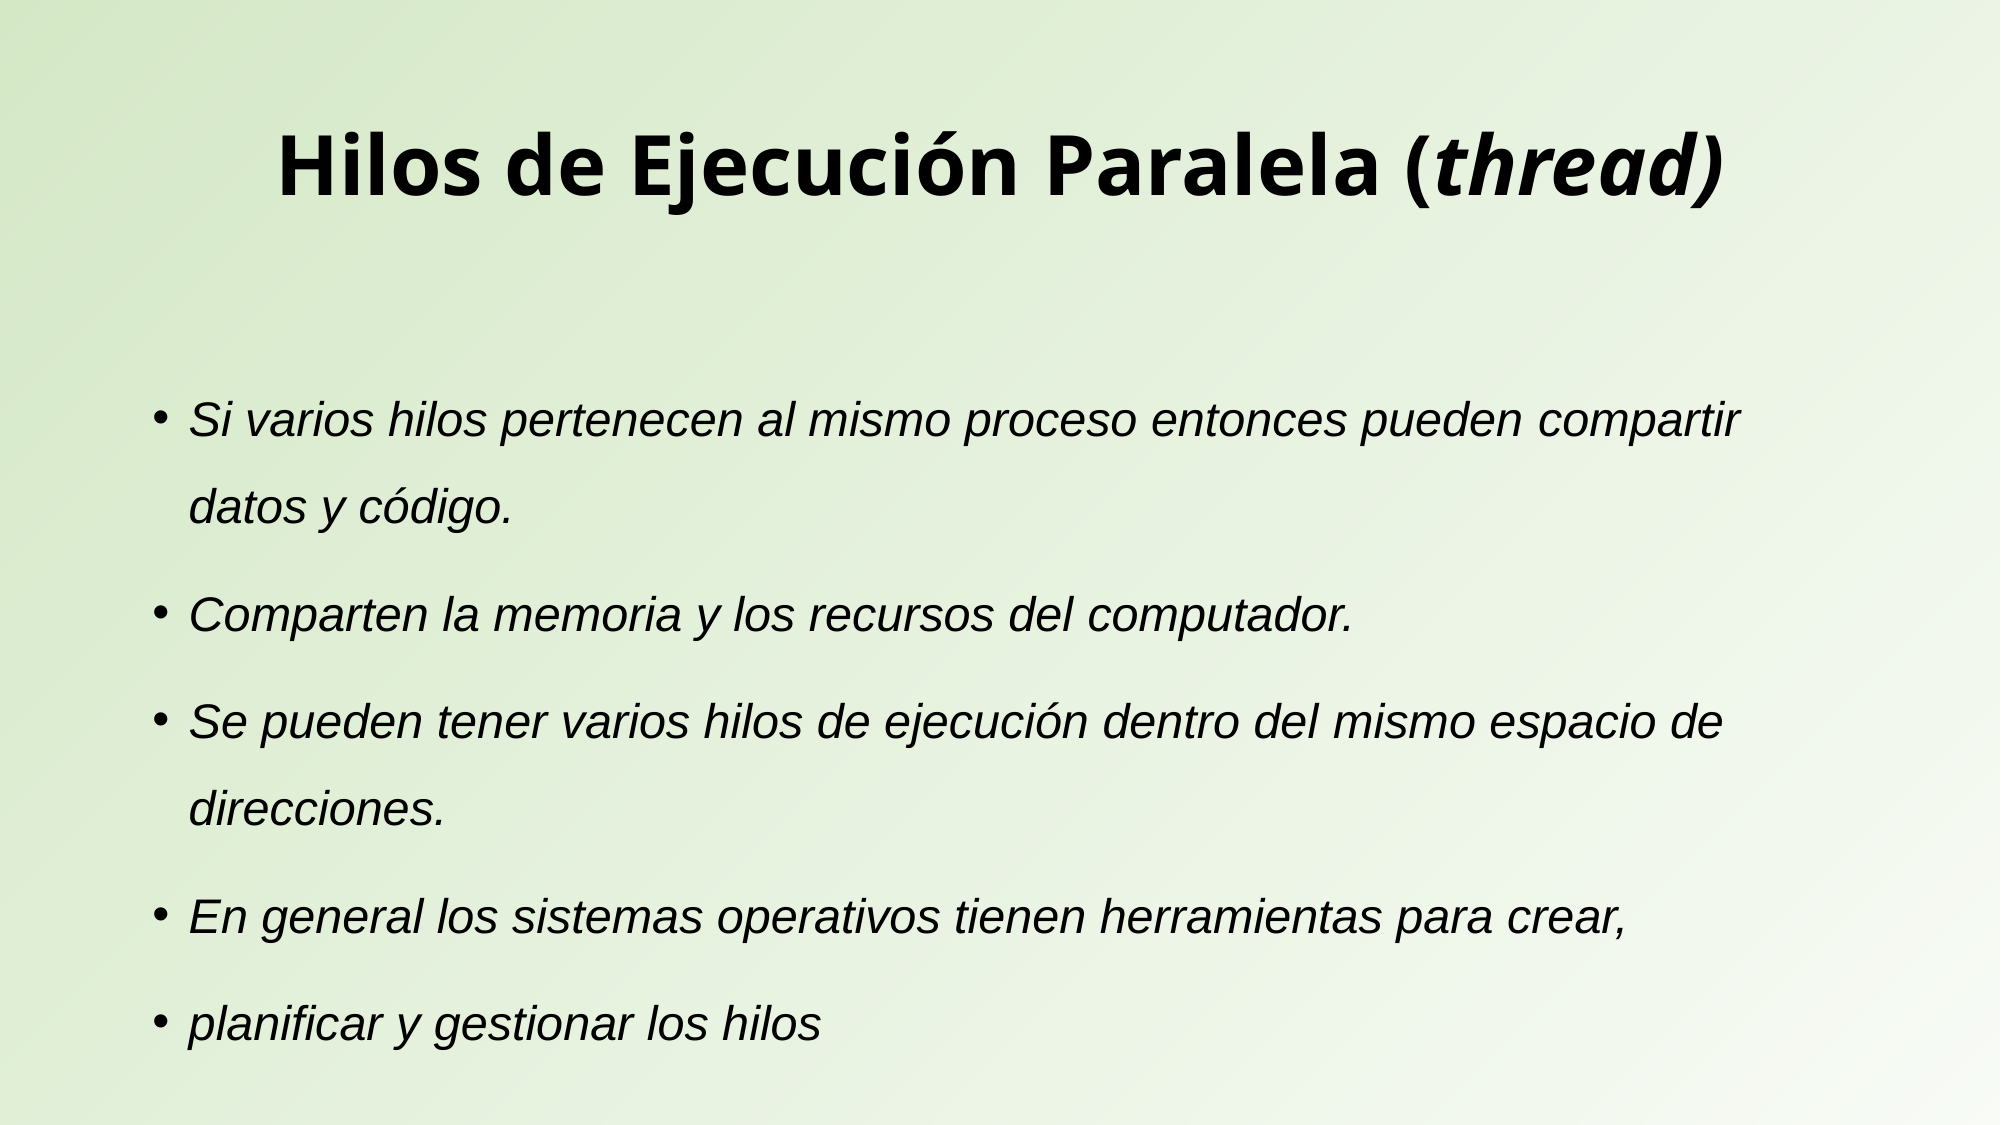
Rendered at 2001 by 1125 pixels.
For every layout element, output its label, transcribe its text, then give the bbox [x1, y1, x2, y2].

title Hilos de Ejecución Paralela (thread) [137, 59, 1863, 278]
list Si varios hilos pertenecen al mismo proceso entonces pueden compartir datos y código. Comparten la memoria y los recursos del computador. Se pueden tener varios hilos de ejecución dentro del mismo espacio de direcciones. En general los sistemas operativos tienen herramientas para crear, planificar y gestionar los hilos [137, 351, 1863, 1066]
